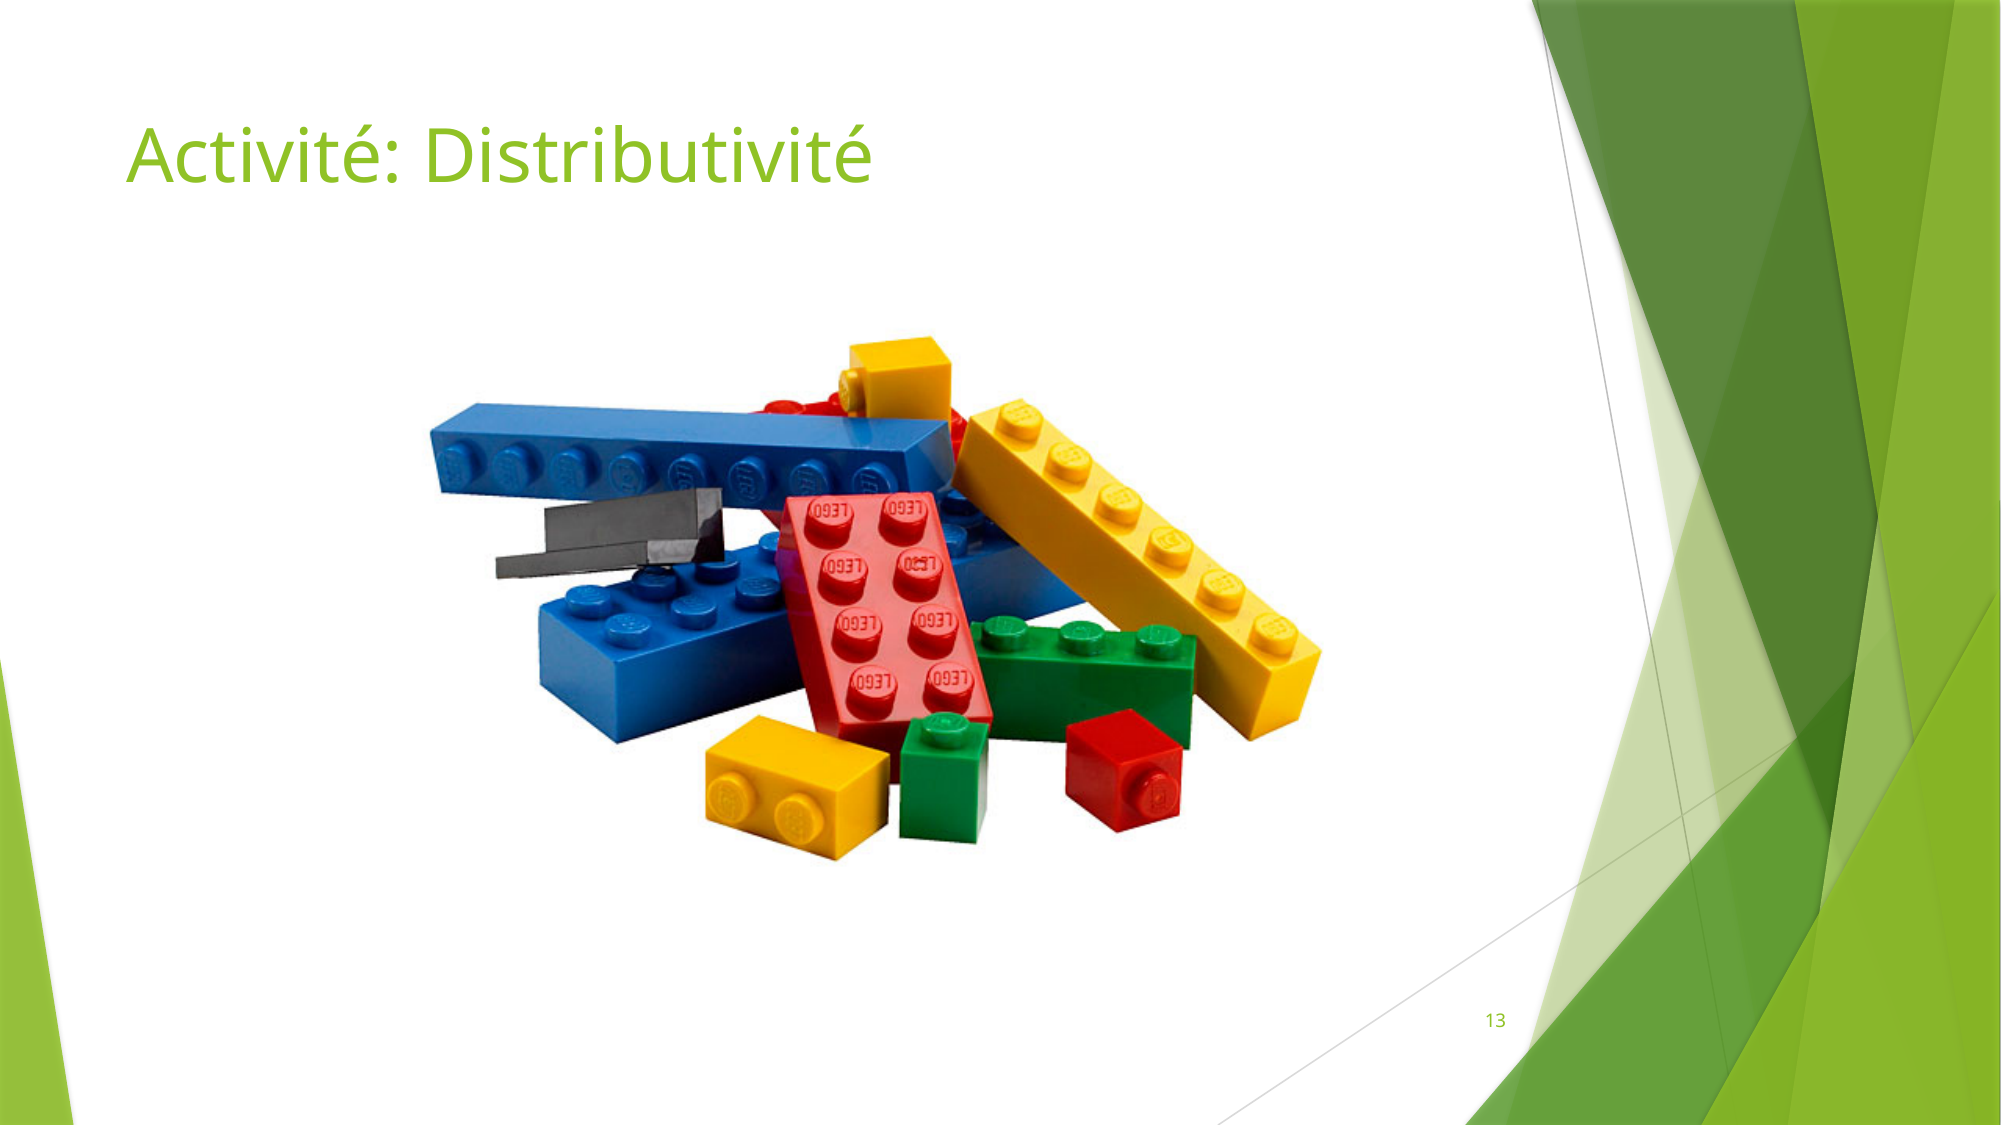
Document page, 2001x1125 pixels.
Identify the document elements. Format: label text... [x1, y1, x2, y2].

picture [410, 316, 1349, 896]
title Activité: Distributivité [111, 99, 1522, 317]
slide_number 13 [1409, 991, 1522, 1051]
